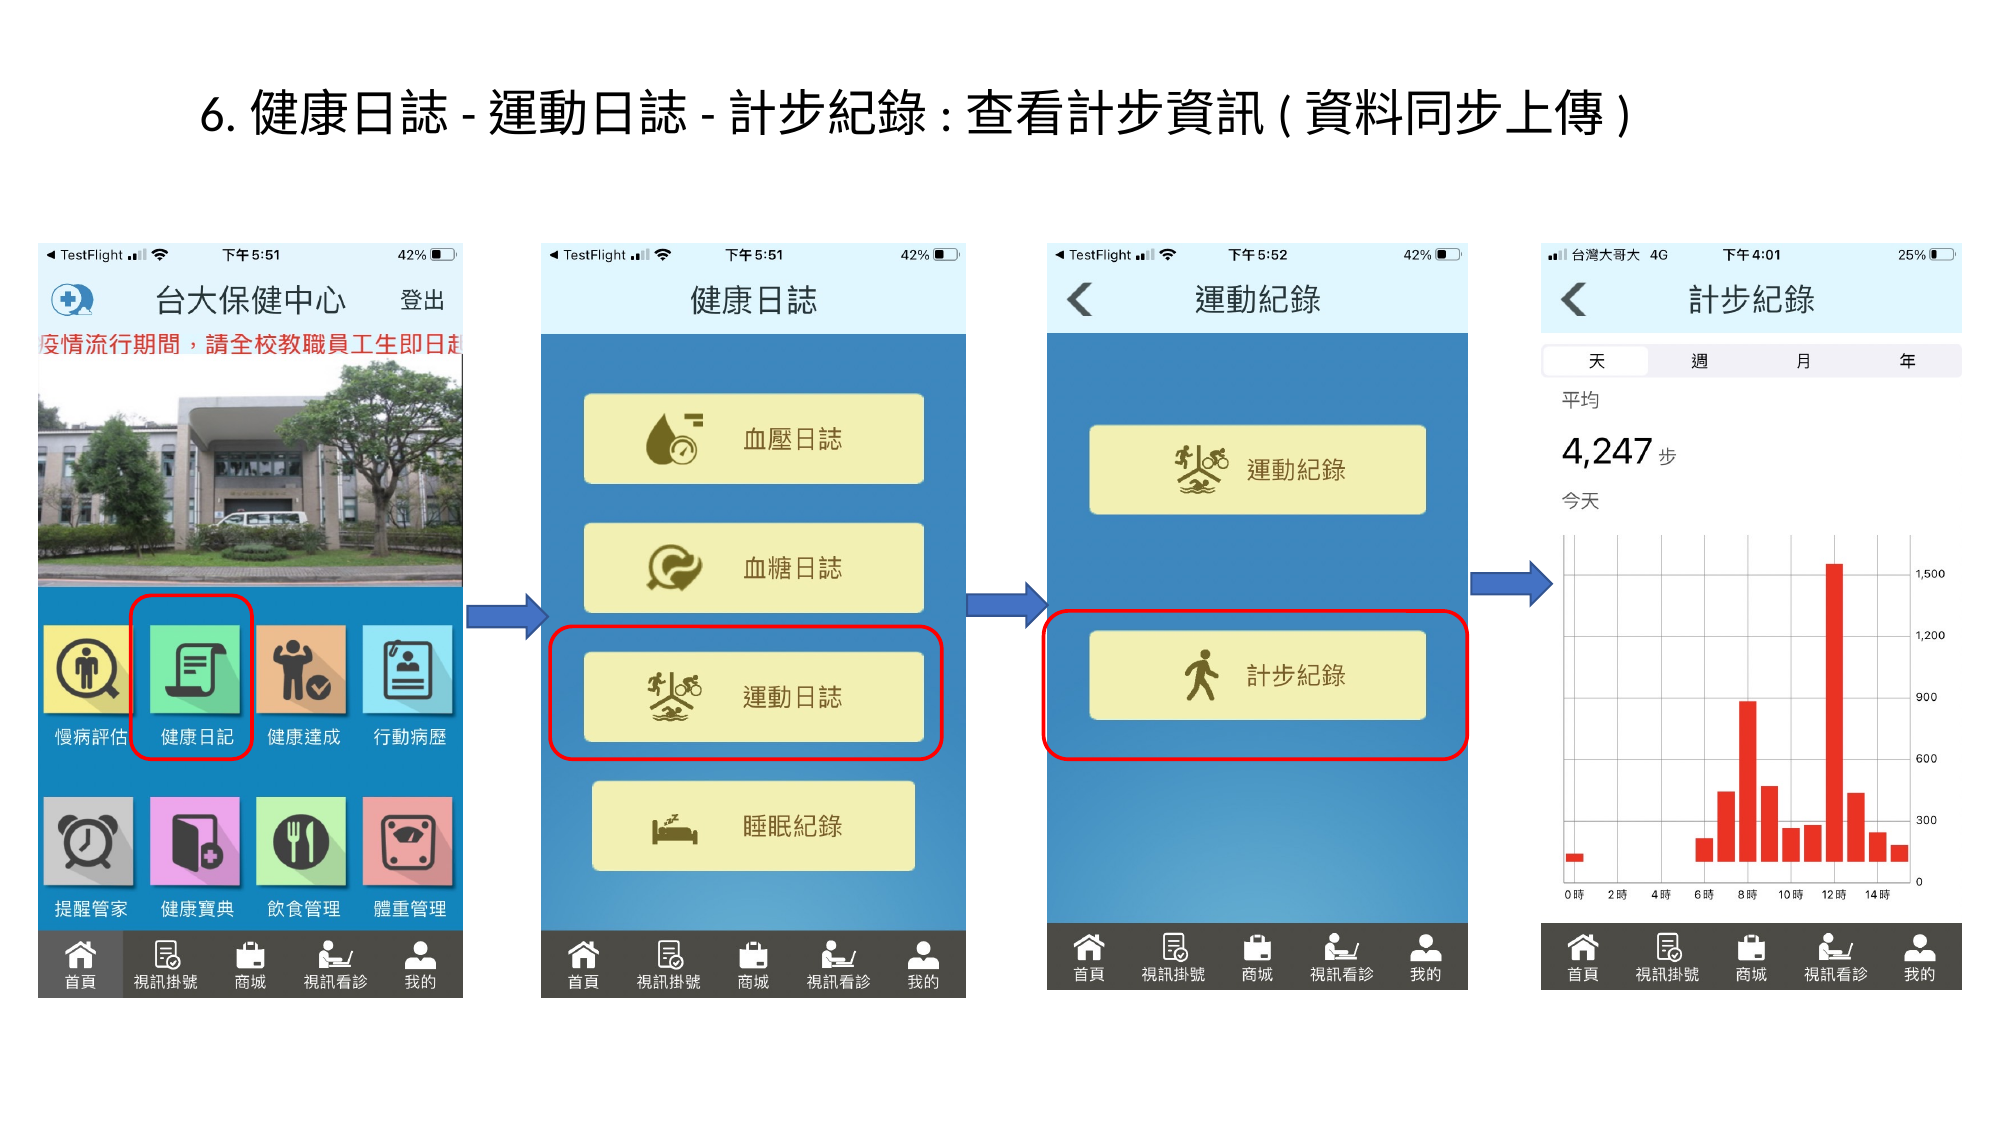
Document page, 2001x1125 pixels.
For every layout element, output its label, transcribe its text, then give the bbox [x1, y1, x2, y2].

picture [1047, 243, 1468, 990]
text_box [966, 581, 1047, 629]
text_box [1042, 621, 1047, 750]
text_box [1470, 560, 1541, 608]
picture [38, 243, 463, 998]
picture [541, 243, 966, 998]
text_box [466, 592, 541, 641]
text_box 6.健康日誌-運動日誌-計步紀錄:查看計步資訊(資料同步上傳) [184, 73, 1740, 149]
picture [1541, 243, 1962, 990]
